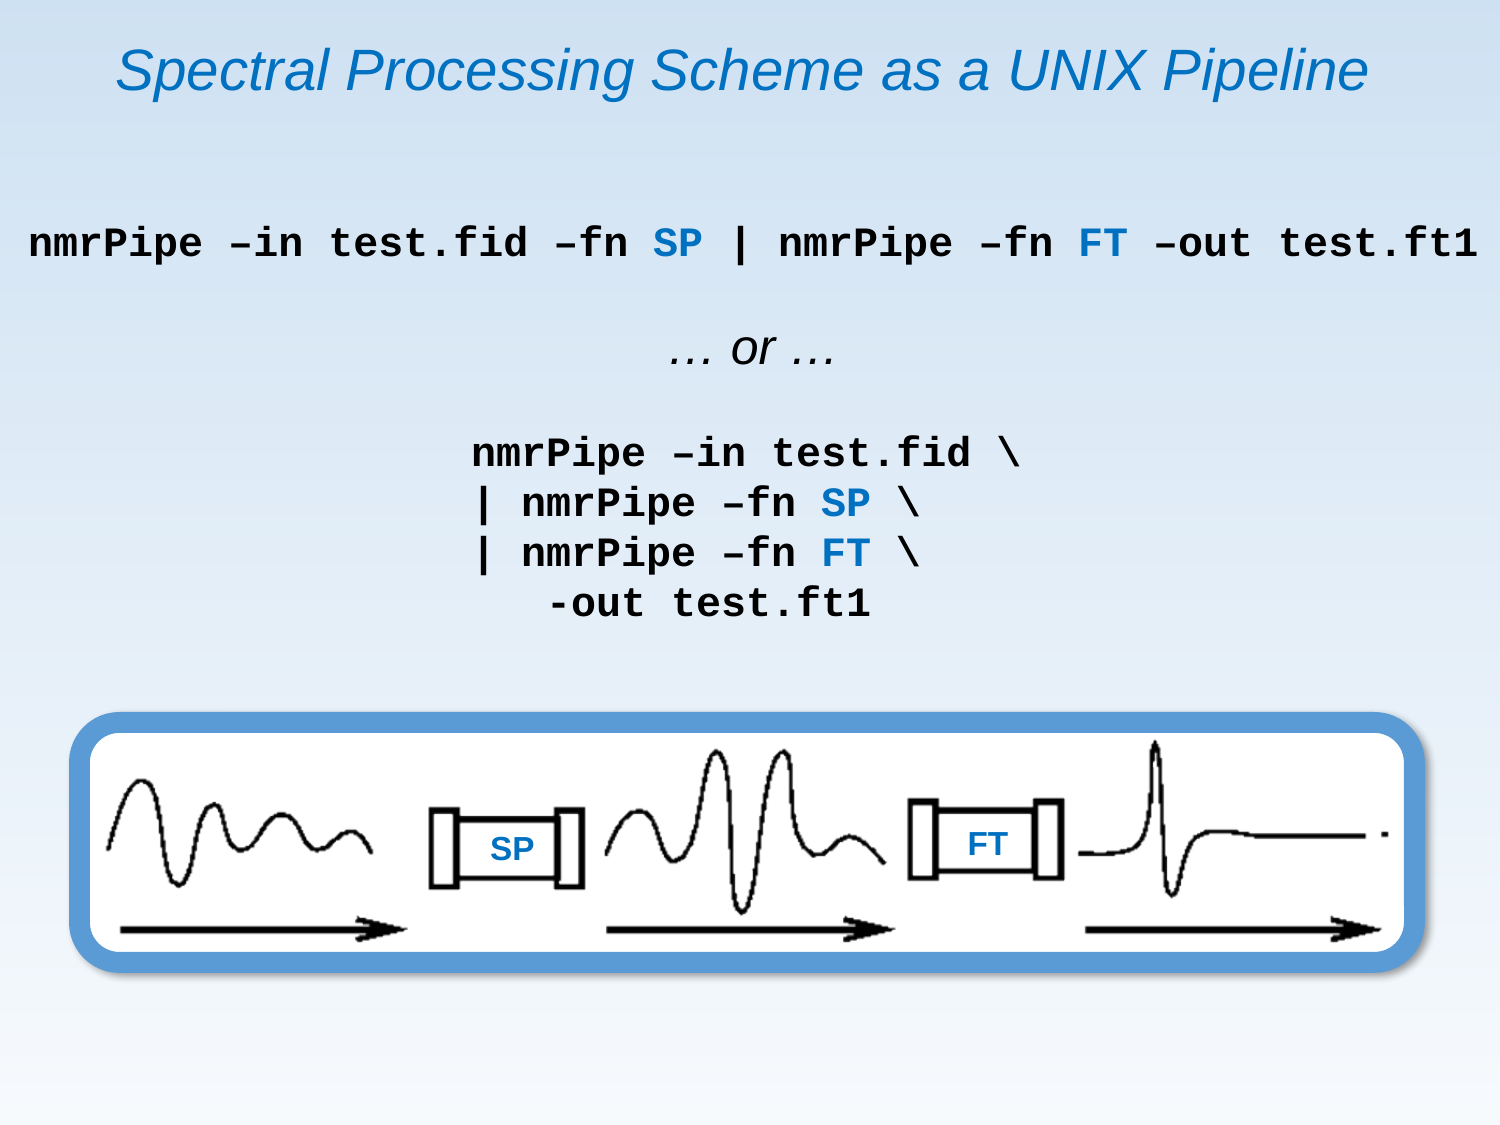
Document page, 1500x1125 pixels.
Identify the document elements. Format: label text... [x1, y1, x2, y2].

text_box Spectral Processing Scheme as a UNIX Pipeline [6, 24, 1482, 115]
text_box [79, 719, 1415, 963]
text_box nmrPipe –in test.fid –fn SP | nmrPipe –fn FT –out test.ft1 … or … nmrPipe –in test.fid \ | nmrPipe –fn SP \ | nmrPipe –fn FT \ -out test.ft1 [6, 206, 1500, 632]
